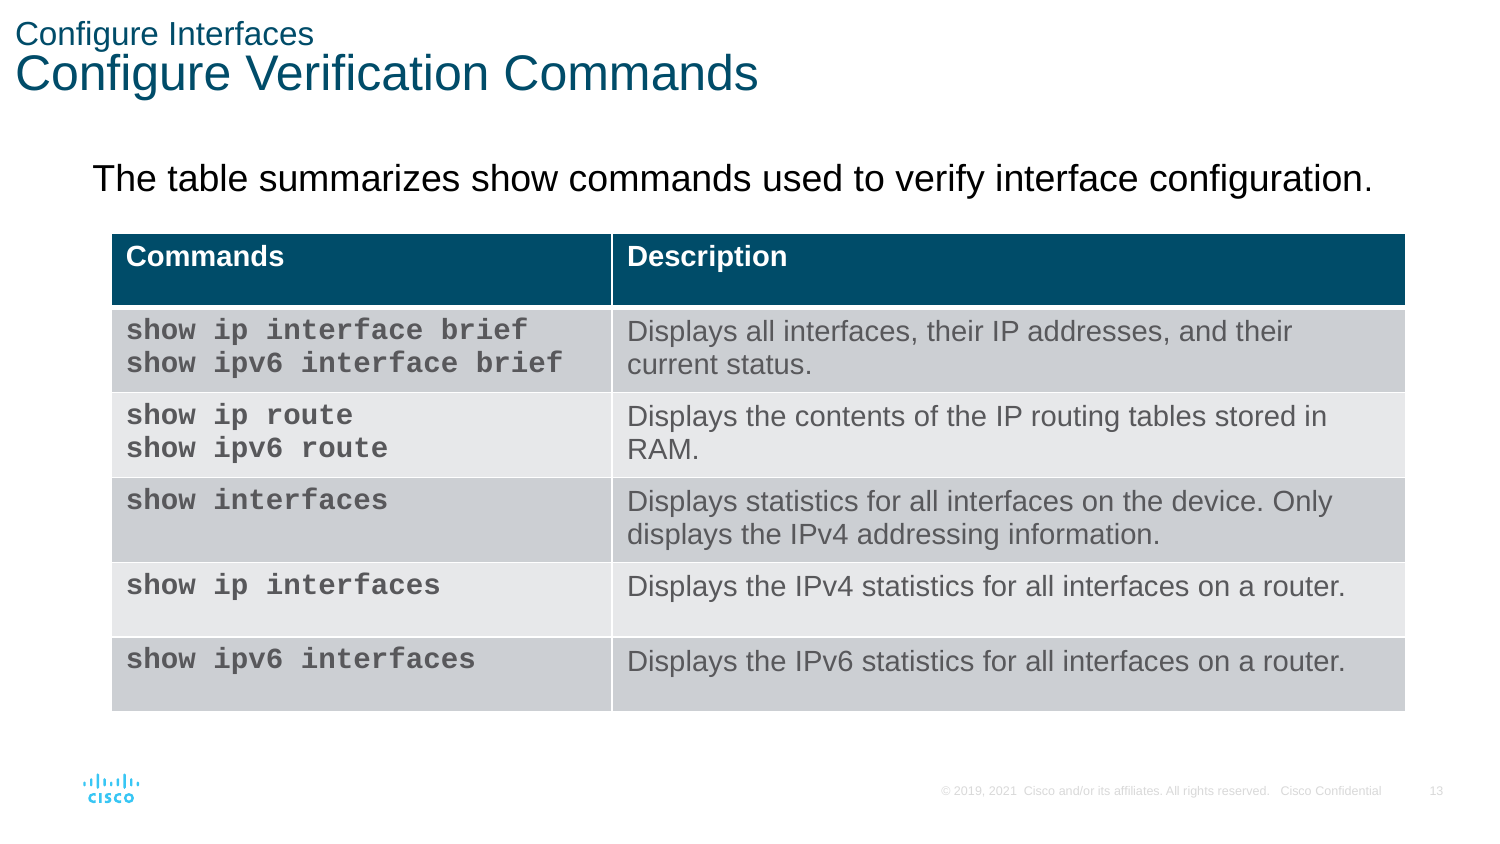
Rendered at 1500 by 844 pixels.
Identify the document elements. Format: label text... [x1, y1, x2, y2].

text_box The table summarizes show commands used to verify interface configuration. [77, 146, 1406, 206]
table_cell show ipv6 interfaces [112, 638, 611, 711]
table_header Commands [112, 234, 611, 305]
table_cell Displays the IPv4 statistics for all interfaces on a router. [613, 563, 1405, 636]
table_cell show ip route show ipv6 route [112, 393, 611, 477]
table_cell Displays all interfaces, their IP addresses, and their current status. [613, 310, 1405, 392]
table_header Description [613, 234, 1405, 305]
table_cell show ip interfaces [112, 563, 611, 636]
table_cell Displays statistics for all interfaces on the device. Only displays the IPv4 addressing information. [613, 478, 1405, 562]
table_cell Displays the contents of the IP routing tables stored in RAM. [613, 393, 1405, 477]
title Configure Interfaces Configure Verification Commands [0, 0, 1369, 121]
table_cell Displays the IPv6 statistics for all interfaces on a router. [613, 638, 1405, 711]
table_cell show ip interface brief show ipv6 interface brief [112, 310, 611, 392]
table_cell show interfaces [112, 478, 611, 562]
